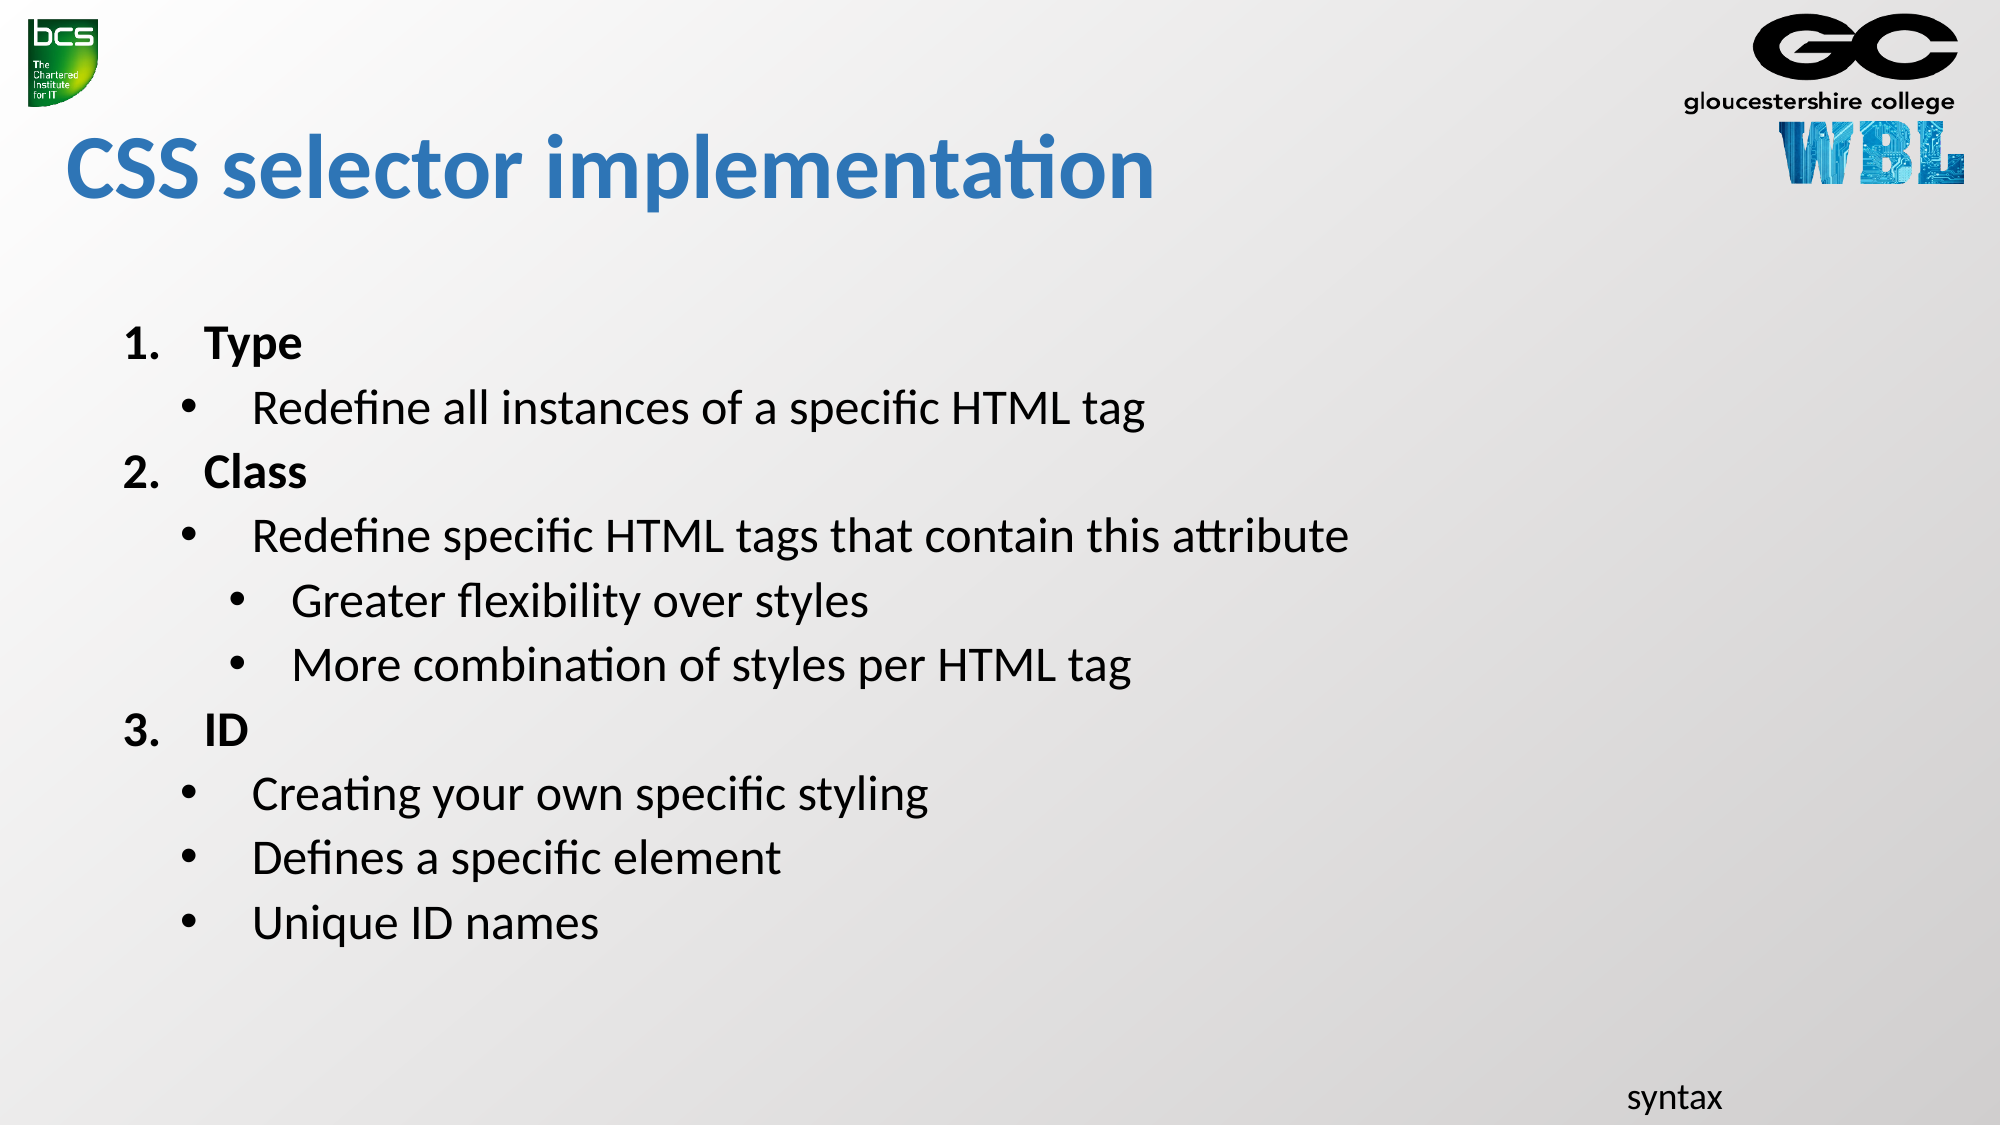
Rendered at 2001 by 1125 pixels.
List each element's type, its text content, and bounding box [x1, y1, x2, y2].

picture [1953, 163, 1959, 172]
picture [1674, 5, 1964, 155]
title CSS selector implementation [51, 59, 1953, 278]
list Type Redefine all instances of a specific HTML tag Class Redefine specific HTML tags that contain this attribute Greater flexibility over styles More combination of styles per HTML tag ID Creating your own specific styling Defines a specific element Unique ID names [51, 309, 1953, 1050]
text_box syntax [1612, 1064, 1738, 1125]
picture [28, 19, 98, 107]
